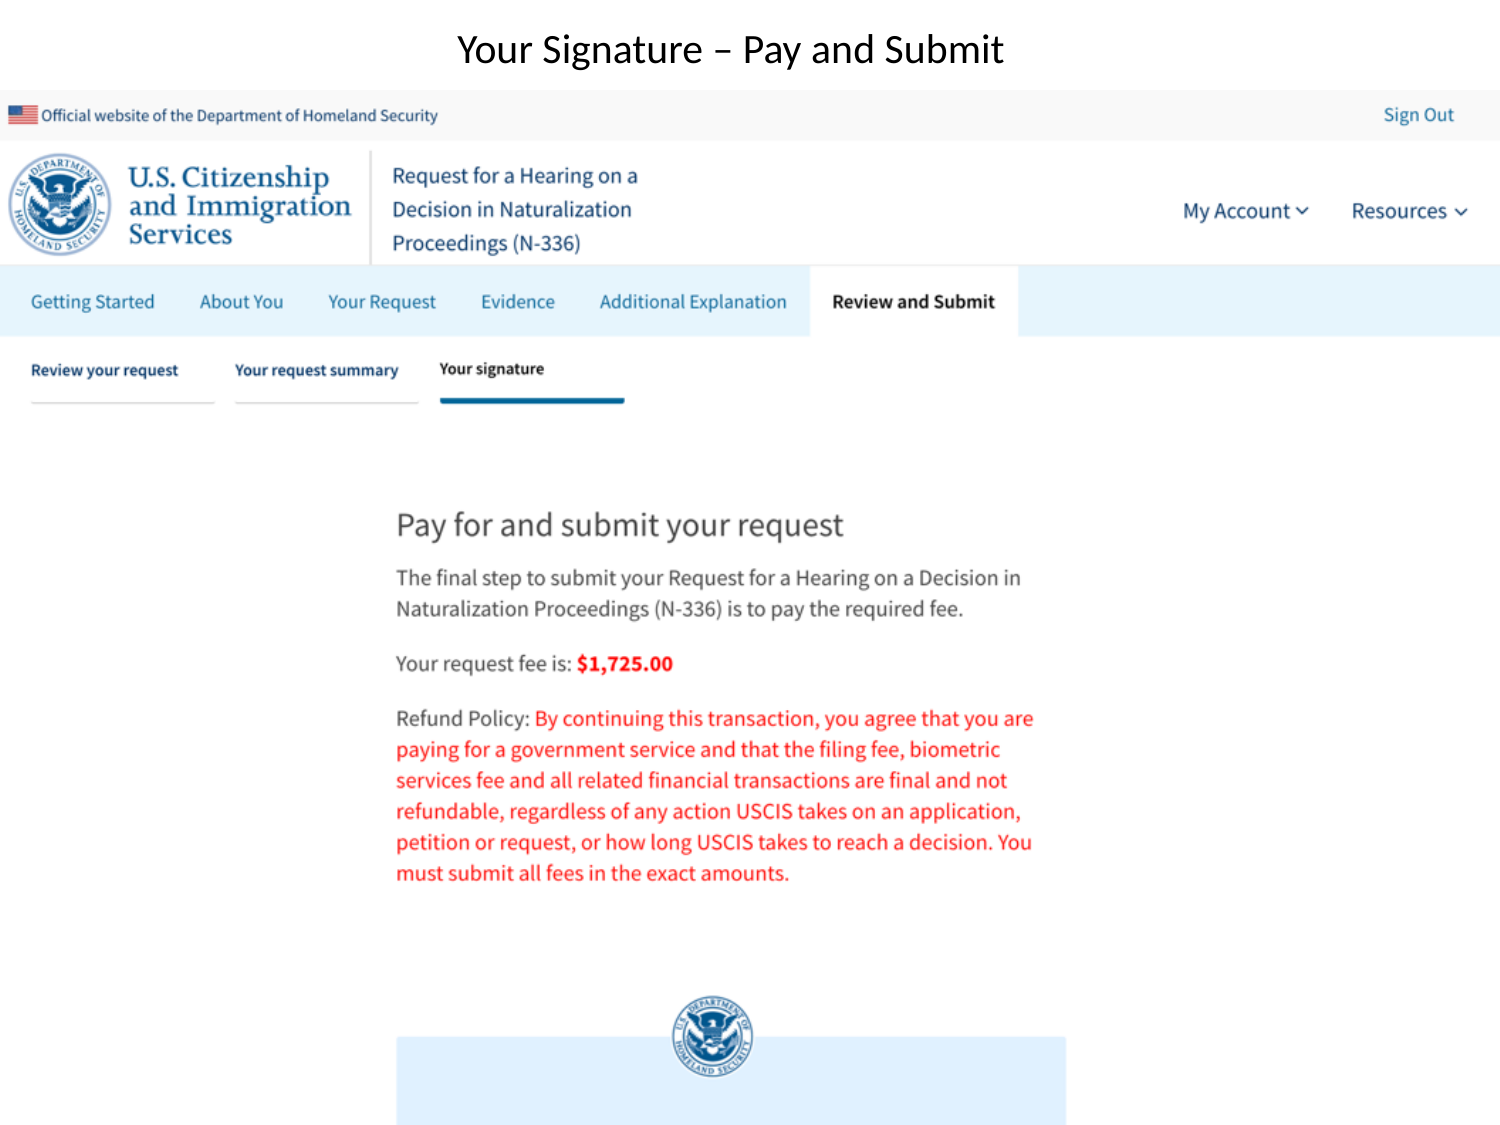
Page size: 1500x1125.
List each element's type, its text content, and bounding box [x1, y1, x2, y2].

picture [0, 90, 1500, 1125]
title Your Signature – Pay and Submit [174, 2, 1288, 87]
